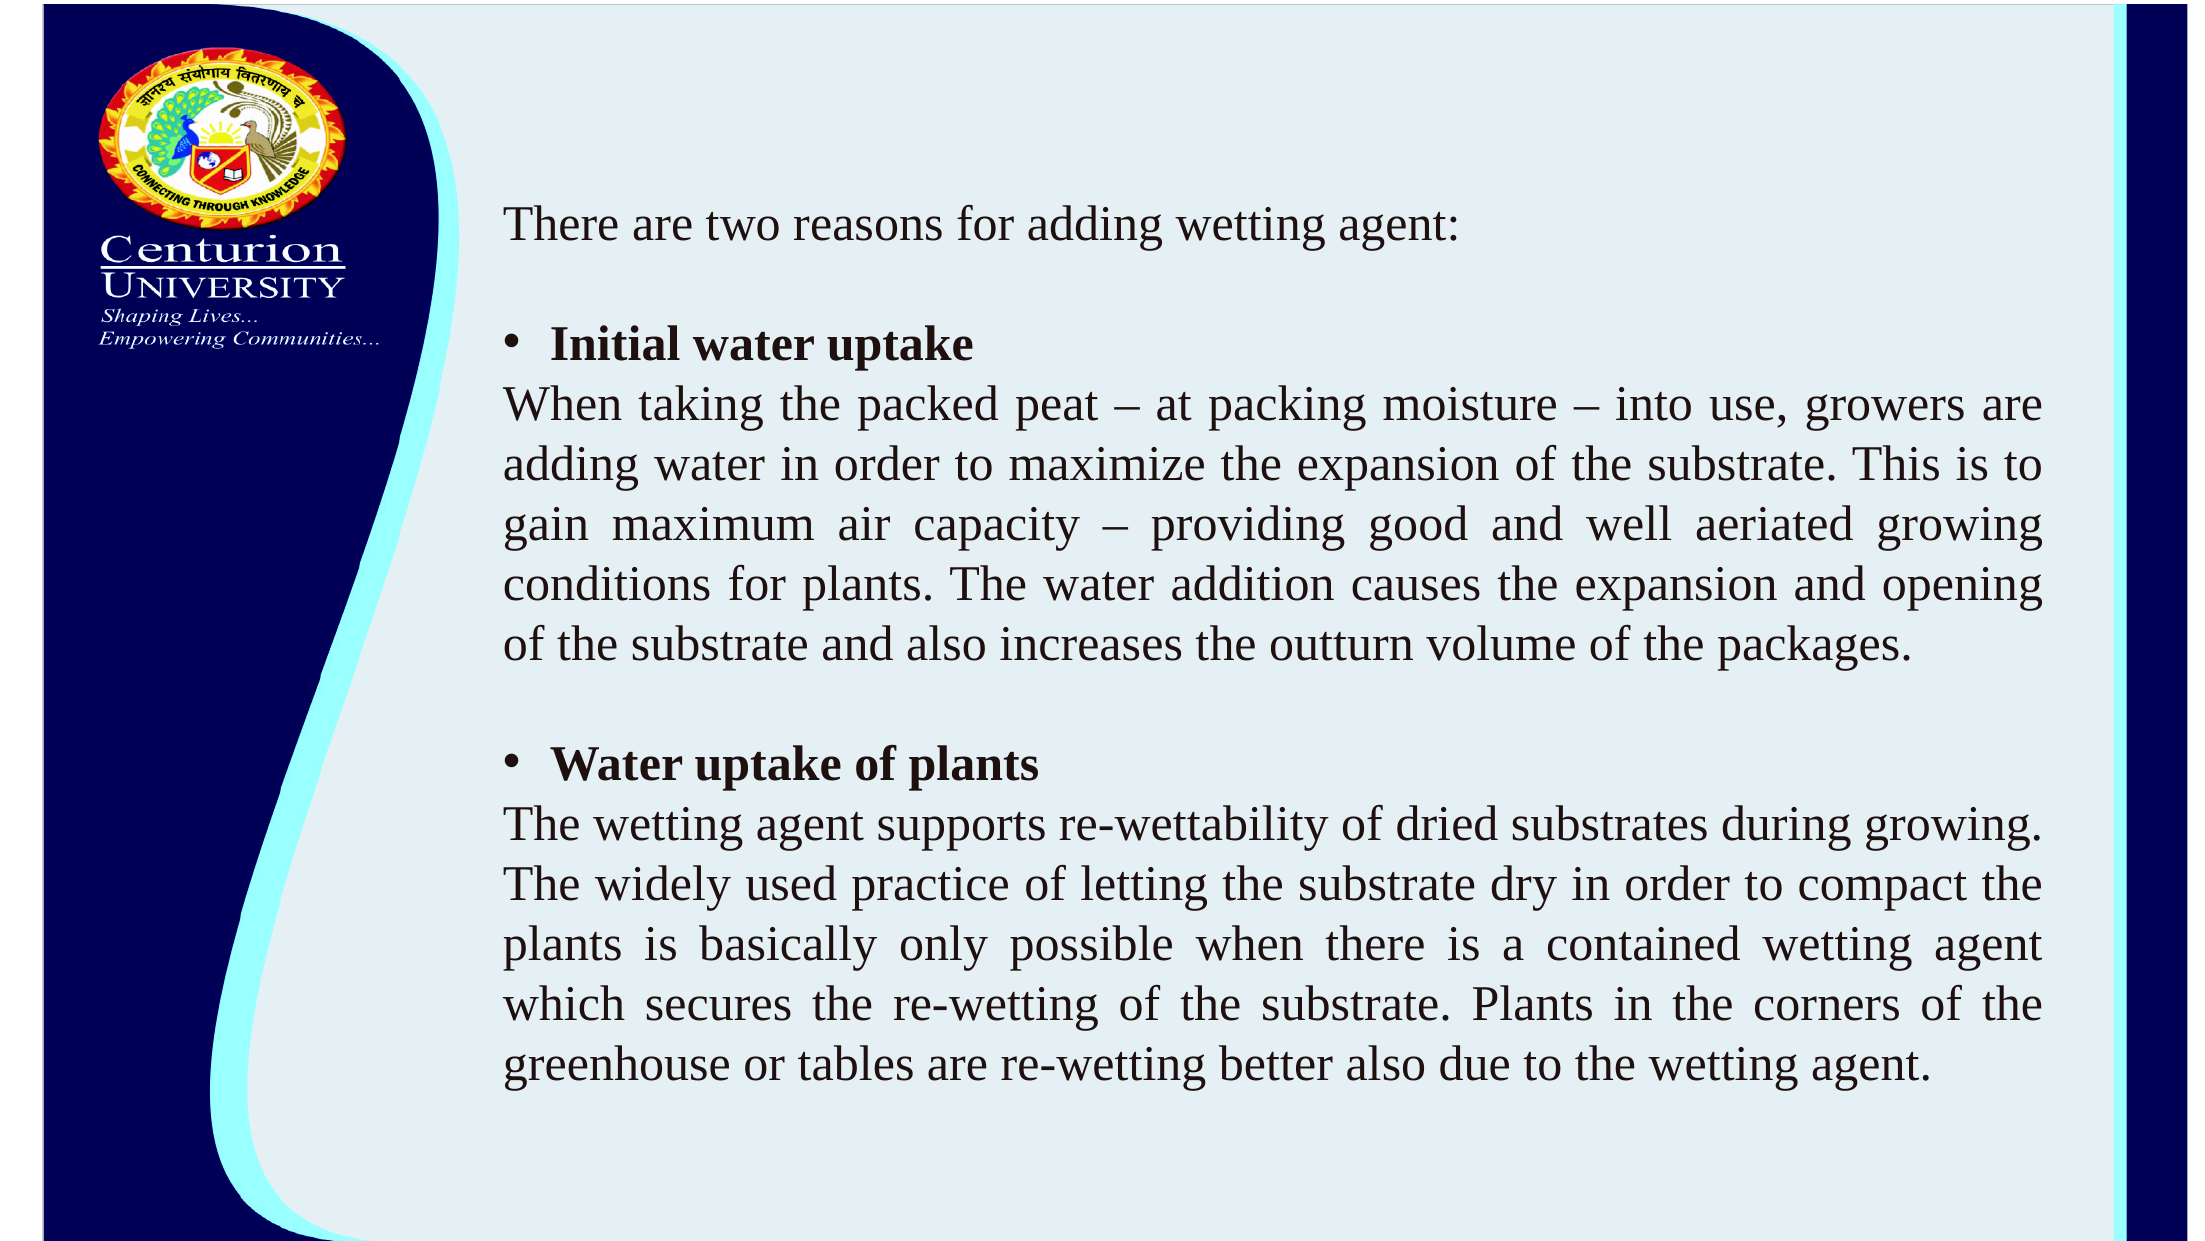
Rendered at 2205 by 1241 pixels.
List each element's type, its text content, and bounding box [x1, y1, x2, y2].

text_box There are two reasons for adding wetting agent: Initial water uptake When taking the packed peat – at packing moisture – into use, growers are adding water in order to maximize the expansion of the substrate. This is to gain maximum air capacity – providing good and well aeriated growing conditions for plants. The water addition causes the expansion and opening of the substrate and also increases the outturn volume of the packages. Water uptake of plants The wetting agent supports re-wettability of dried substrates during growing. The widely used practice of letting the substrate dry in order to compact the plants is basically only possible when there is a contained wetting agent which secures the re-wetting of the substrate. Plants in the corners of the greenhouse or tables are re-wetting better also due to the wetting agent. [488, 182, 2060, 1158]
picture [42, 4, 2188, 1241]
